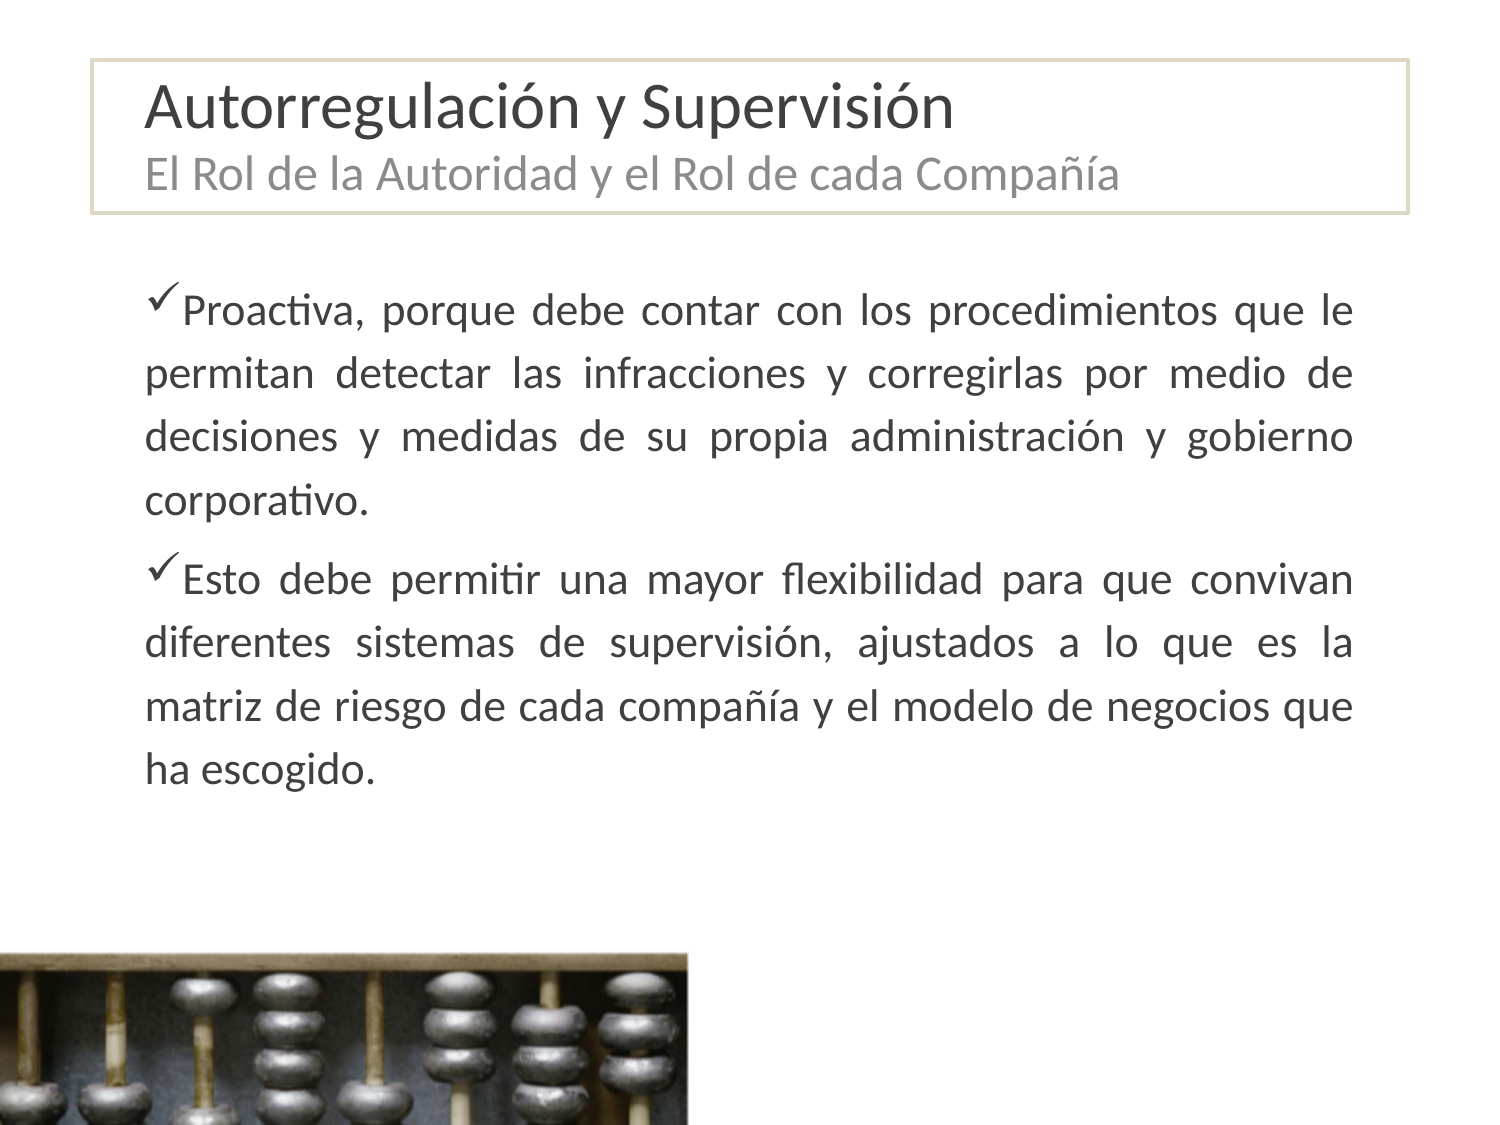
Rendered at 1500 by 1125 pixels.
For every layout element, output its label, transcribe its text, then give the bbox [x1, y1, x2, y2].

picture [0, 943, 695, 1125]
text_box [90, 58, 1410, 215]
list Proactiva, porque debe contar con los procedimientos que le permitan detectar las infracciones y corregirlas por medio de decisiones y medidas de su propia administración y gobierno corporativo. Esto debe permitir una mayor flexibilidad para que convivan diferentes sistemas de supervisión, ajustados a lo que es la matriz de riesgo de cada compañía y el modelo de negocios que ha escogido. [129, 263, 1371, 914]
